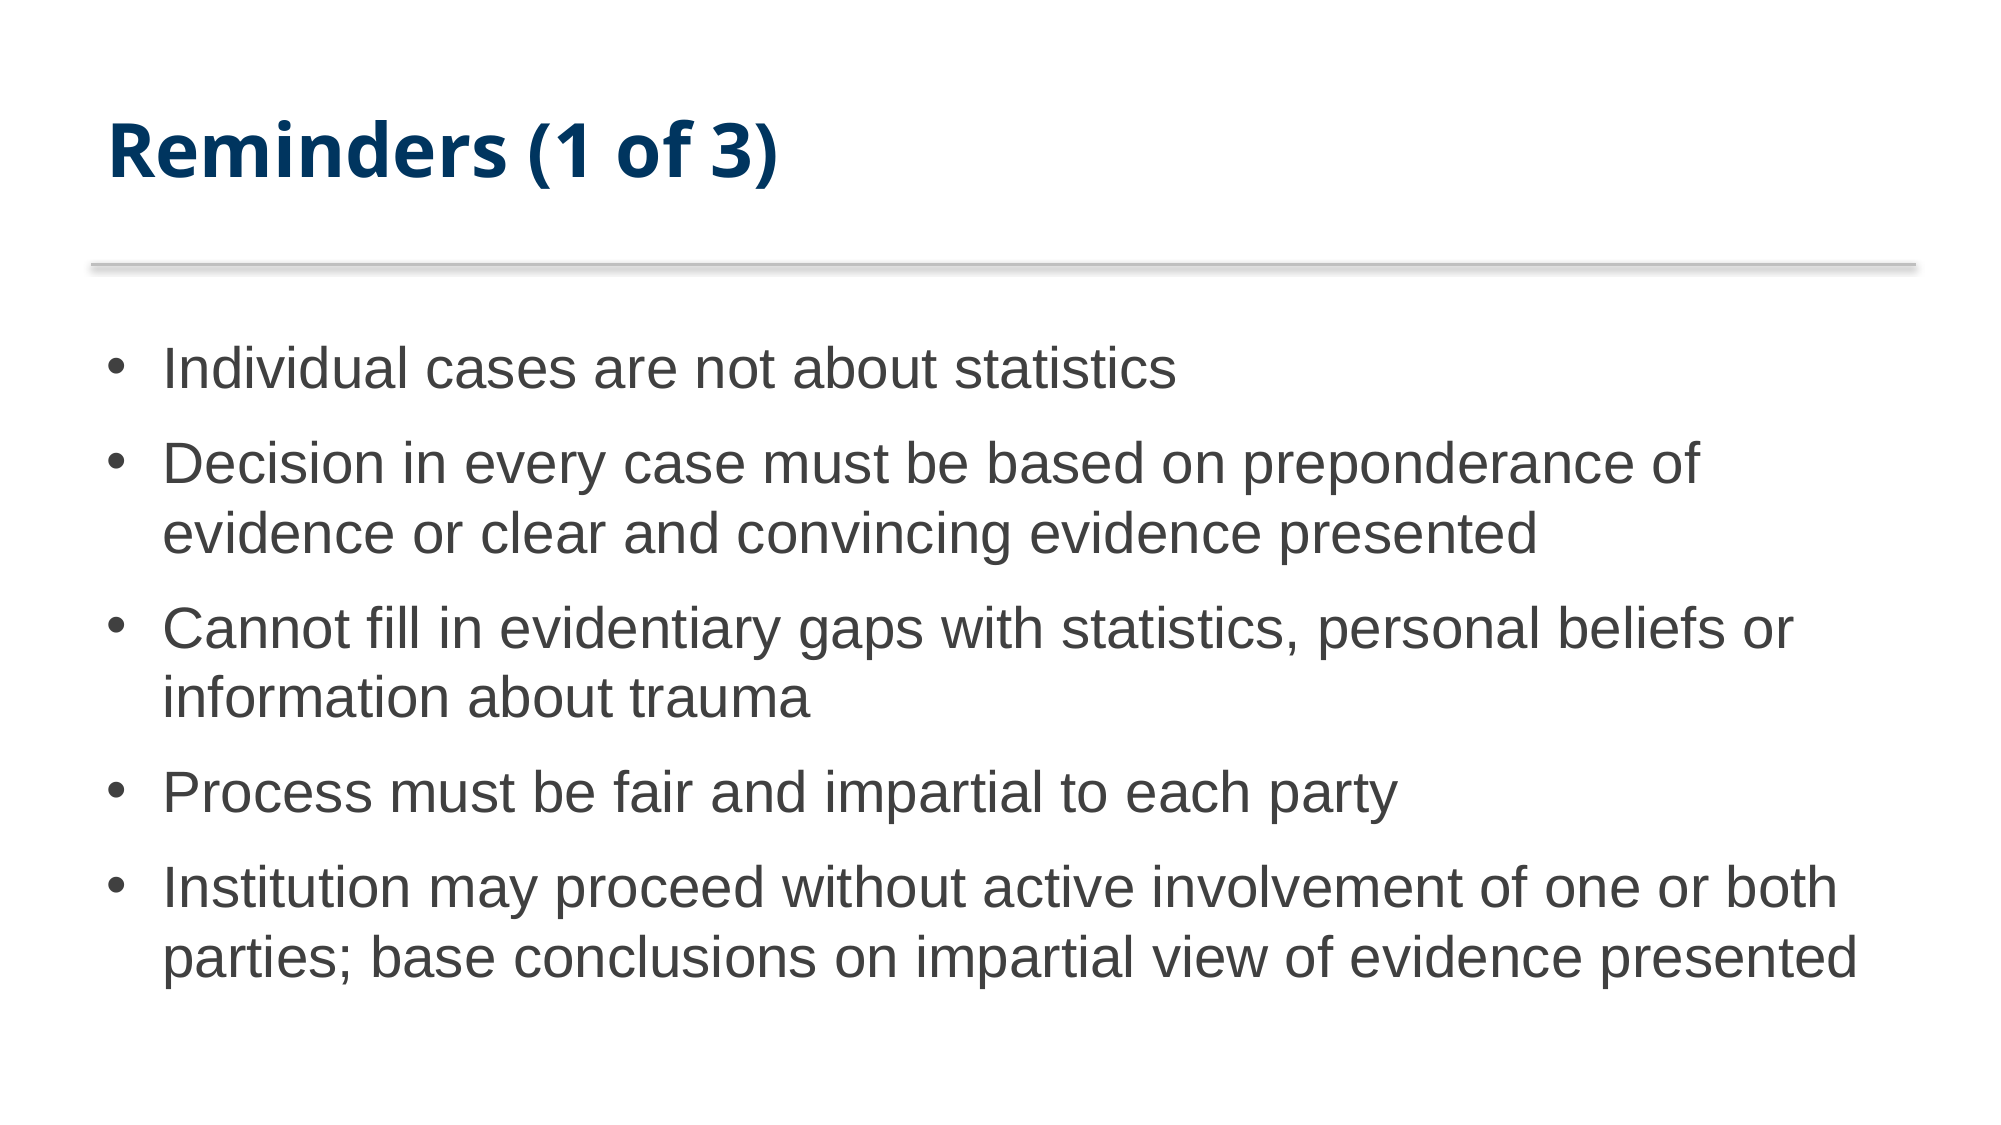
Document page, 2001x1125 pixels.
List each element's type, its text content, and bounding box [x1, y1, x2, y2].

title Reminders (1 of 3) [91, 88, 1916, 207]
list Individual cases are not about statistics Decision in every case must be based on preponderance of evidence or clear and convincing evidence presented Cannot fill in evidentiary gaps with statistics, personal beliefs or information about trauma Process must be fair and impartial to each party Institution may proceed without active involvement of one or both parties; base conclusions on impartial view of evidence presented [91, 322, 1916, 1046]
